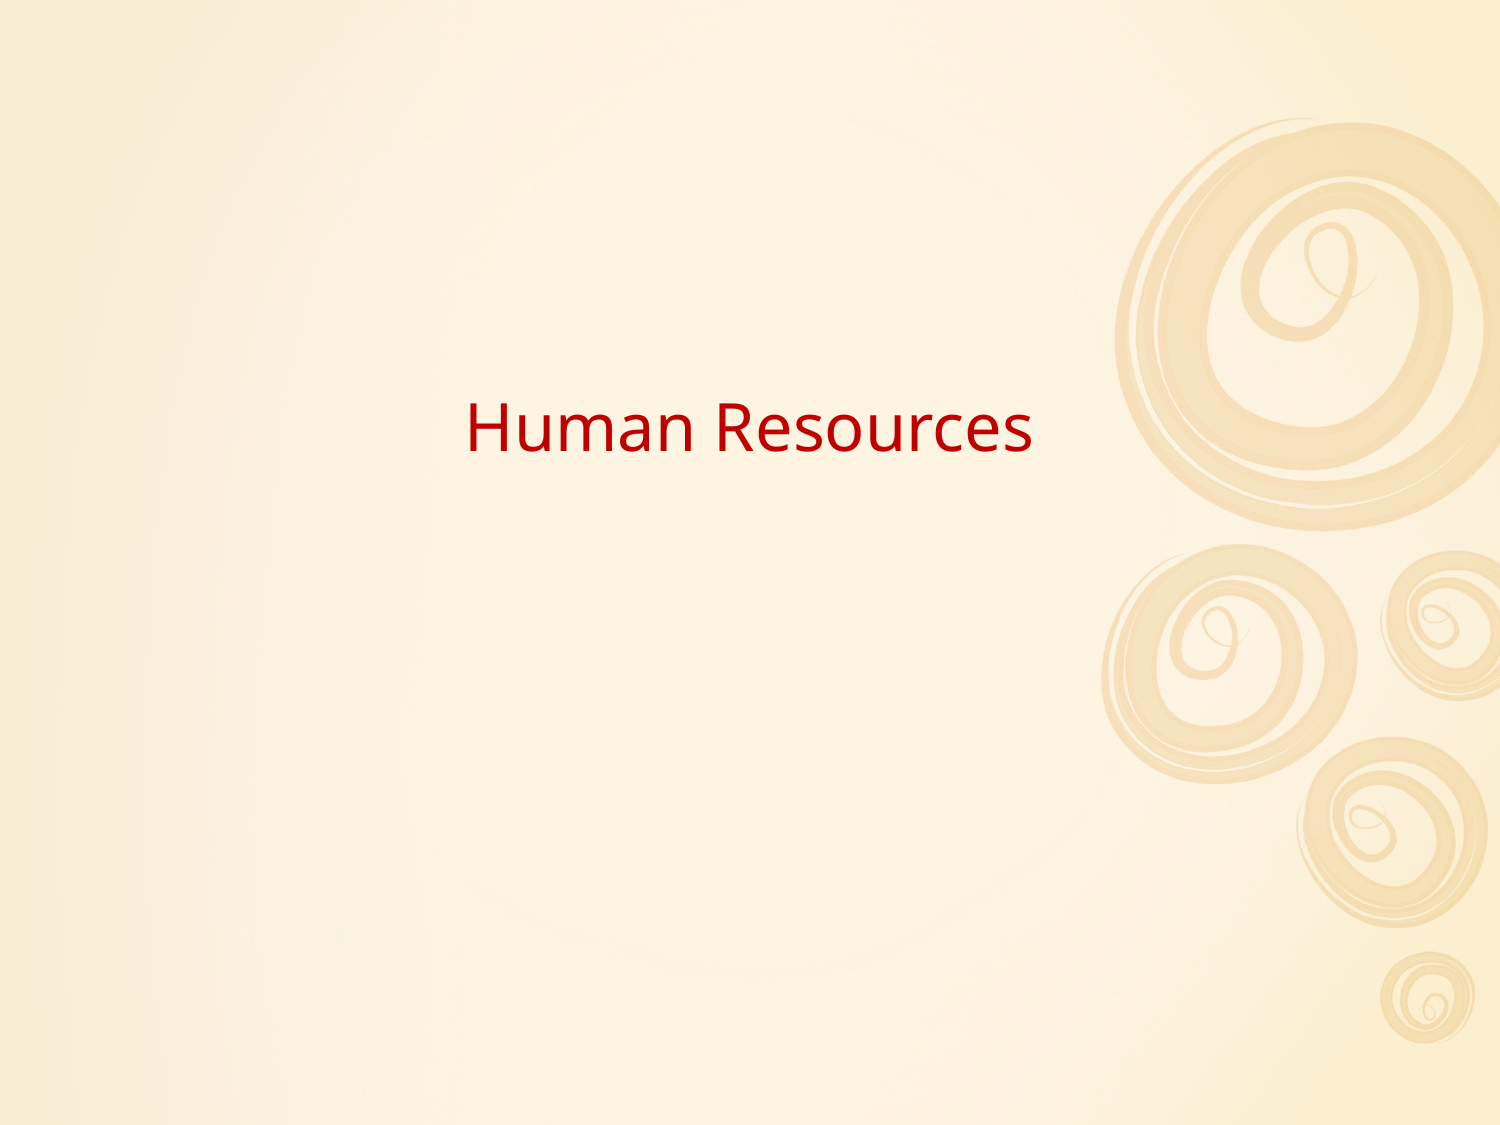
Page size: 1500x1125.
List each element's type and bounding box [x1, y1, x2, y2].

picture [0, 0, 1500, 1125]
title [75, 324, 1425, 525]
